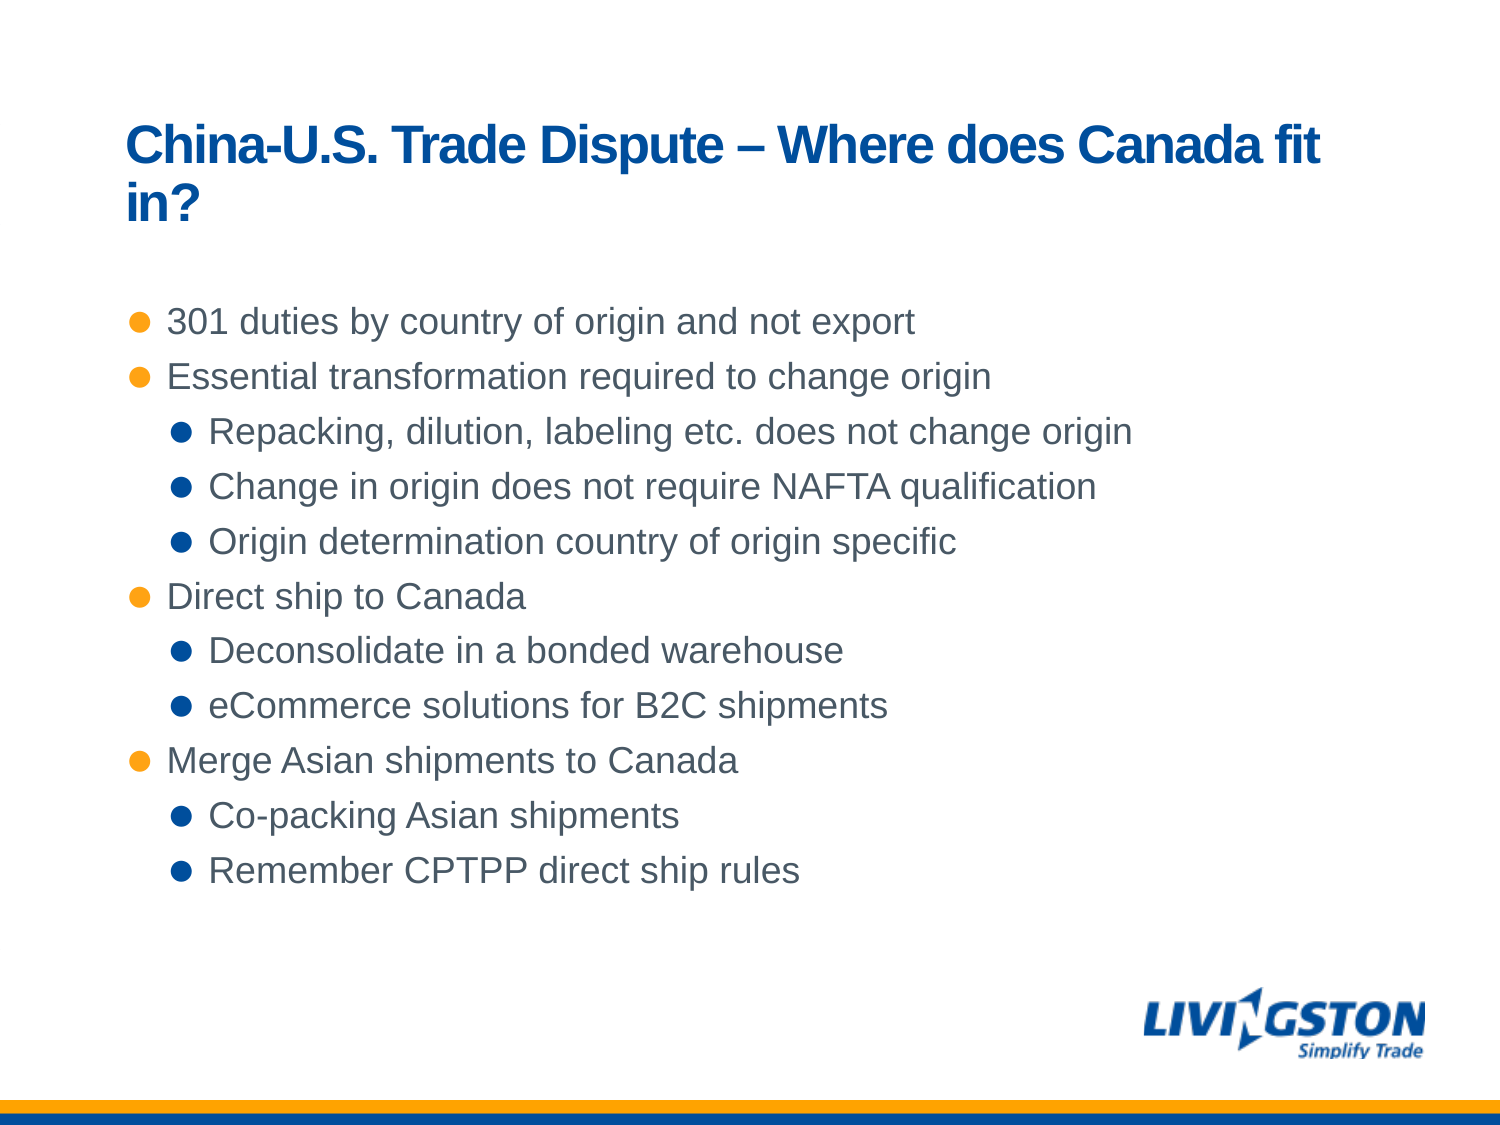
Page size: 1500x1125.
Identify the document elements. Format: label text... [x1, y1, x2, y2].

list 301 duties by country of origin and not export Essential transformation required to change origin Repacking, dilution, labeling etc. does not change origin Change in origin does not require NAFTA qualification Origin determination country of origin specific Direct ship to Canada Deconsolidate in a bonded warehouse eCommerce solutions for B2C shipments Merge Asian shipments to Canada Co-packing Asian shipments Remember CPTPP direct ship rules [125, 287, 1375, 950]
title China-U.S. Trade Dispute – Where does Canada fit in? [125, 112, 1375, 250]
